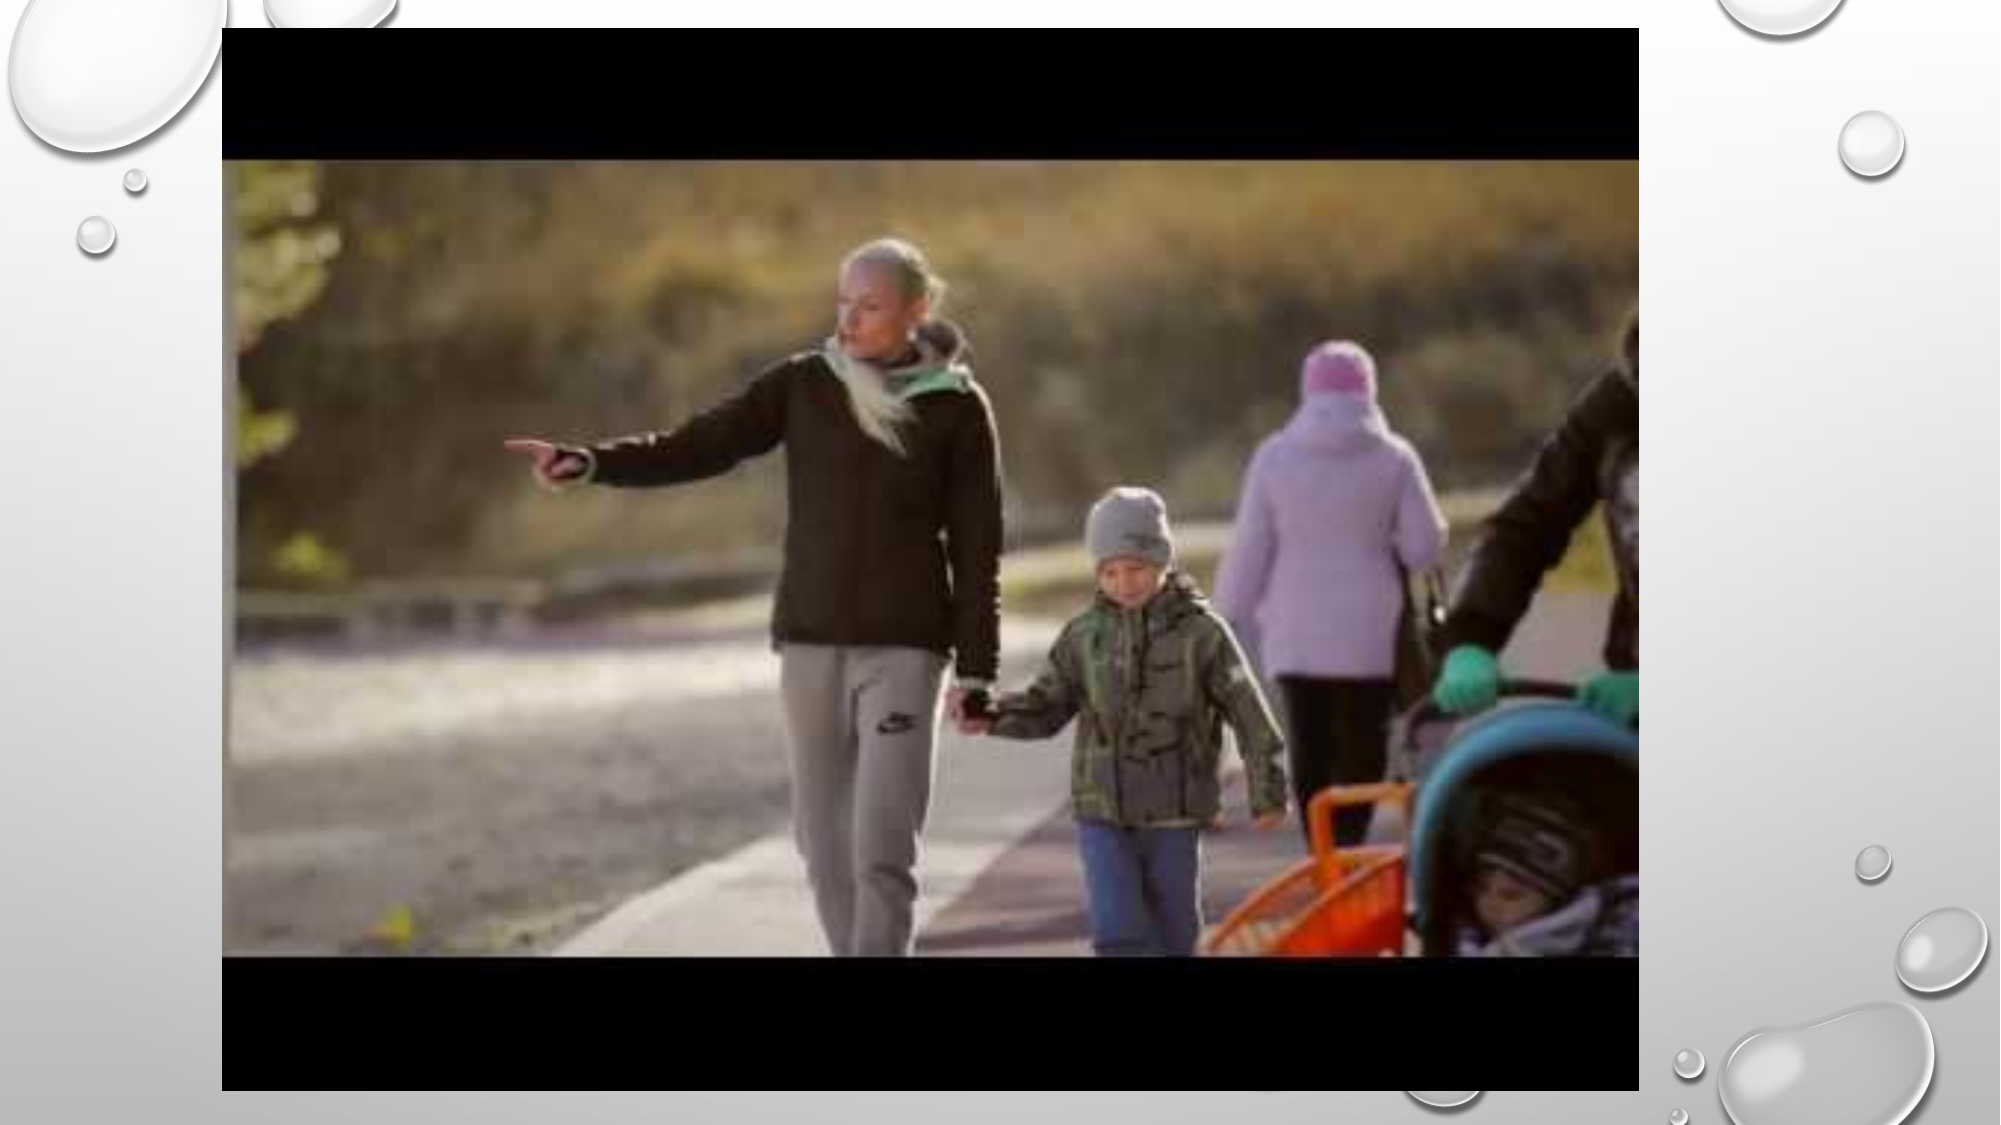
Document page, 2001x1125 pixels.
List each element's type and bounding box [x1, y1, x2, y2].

picture [0, 0, 2000, 1125]
list [221, 27, 1640, 1092]
